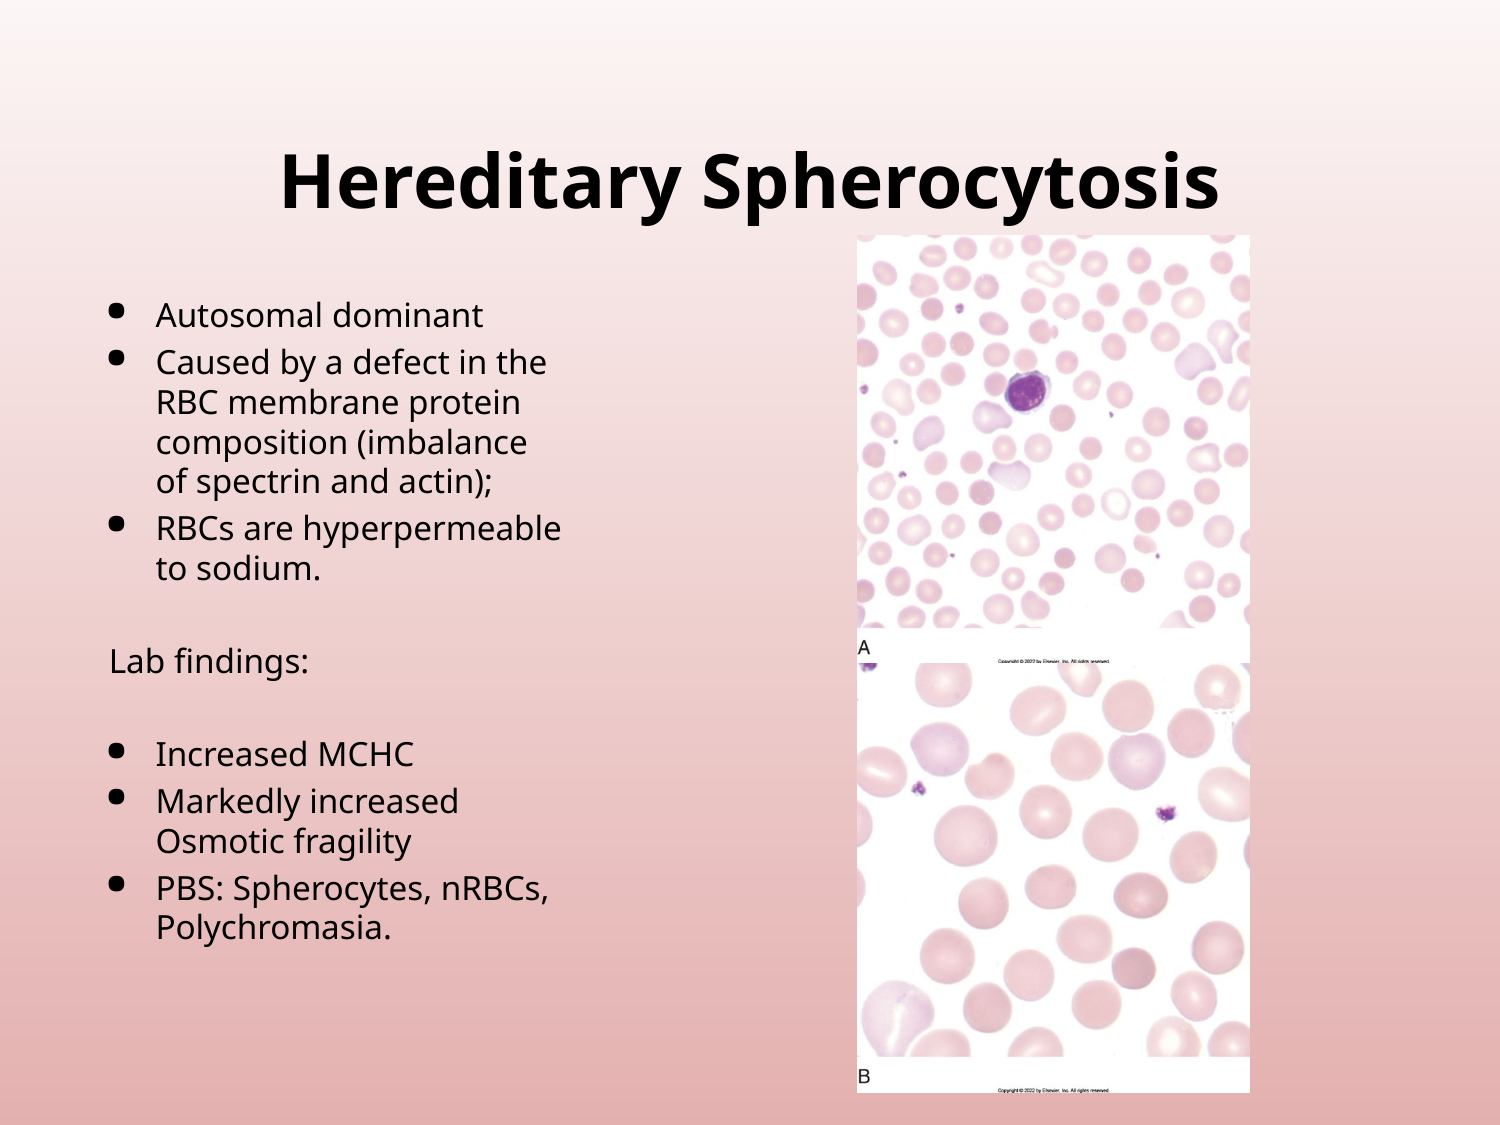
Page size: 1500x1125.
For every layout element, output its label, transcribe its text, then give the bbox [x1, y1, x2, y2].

title Hereditary Spherocytosis [75, 84, 1425, 272]
picture [857, 235, 1250, 1093]
list Autosomal dominant Caused by a defect in the RBC membrane protein composition (imbalance of spectrin and actin); RBCs are hyperpermeable to sodium. Lab findings: Increased MCHC Markedly increased Osmotic fragility PBS: Spherocytes, nRBCs, Polychromasia. [75, 286, 581, 1018]
